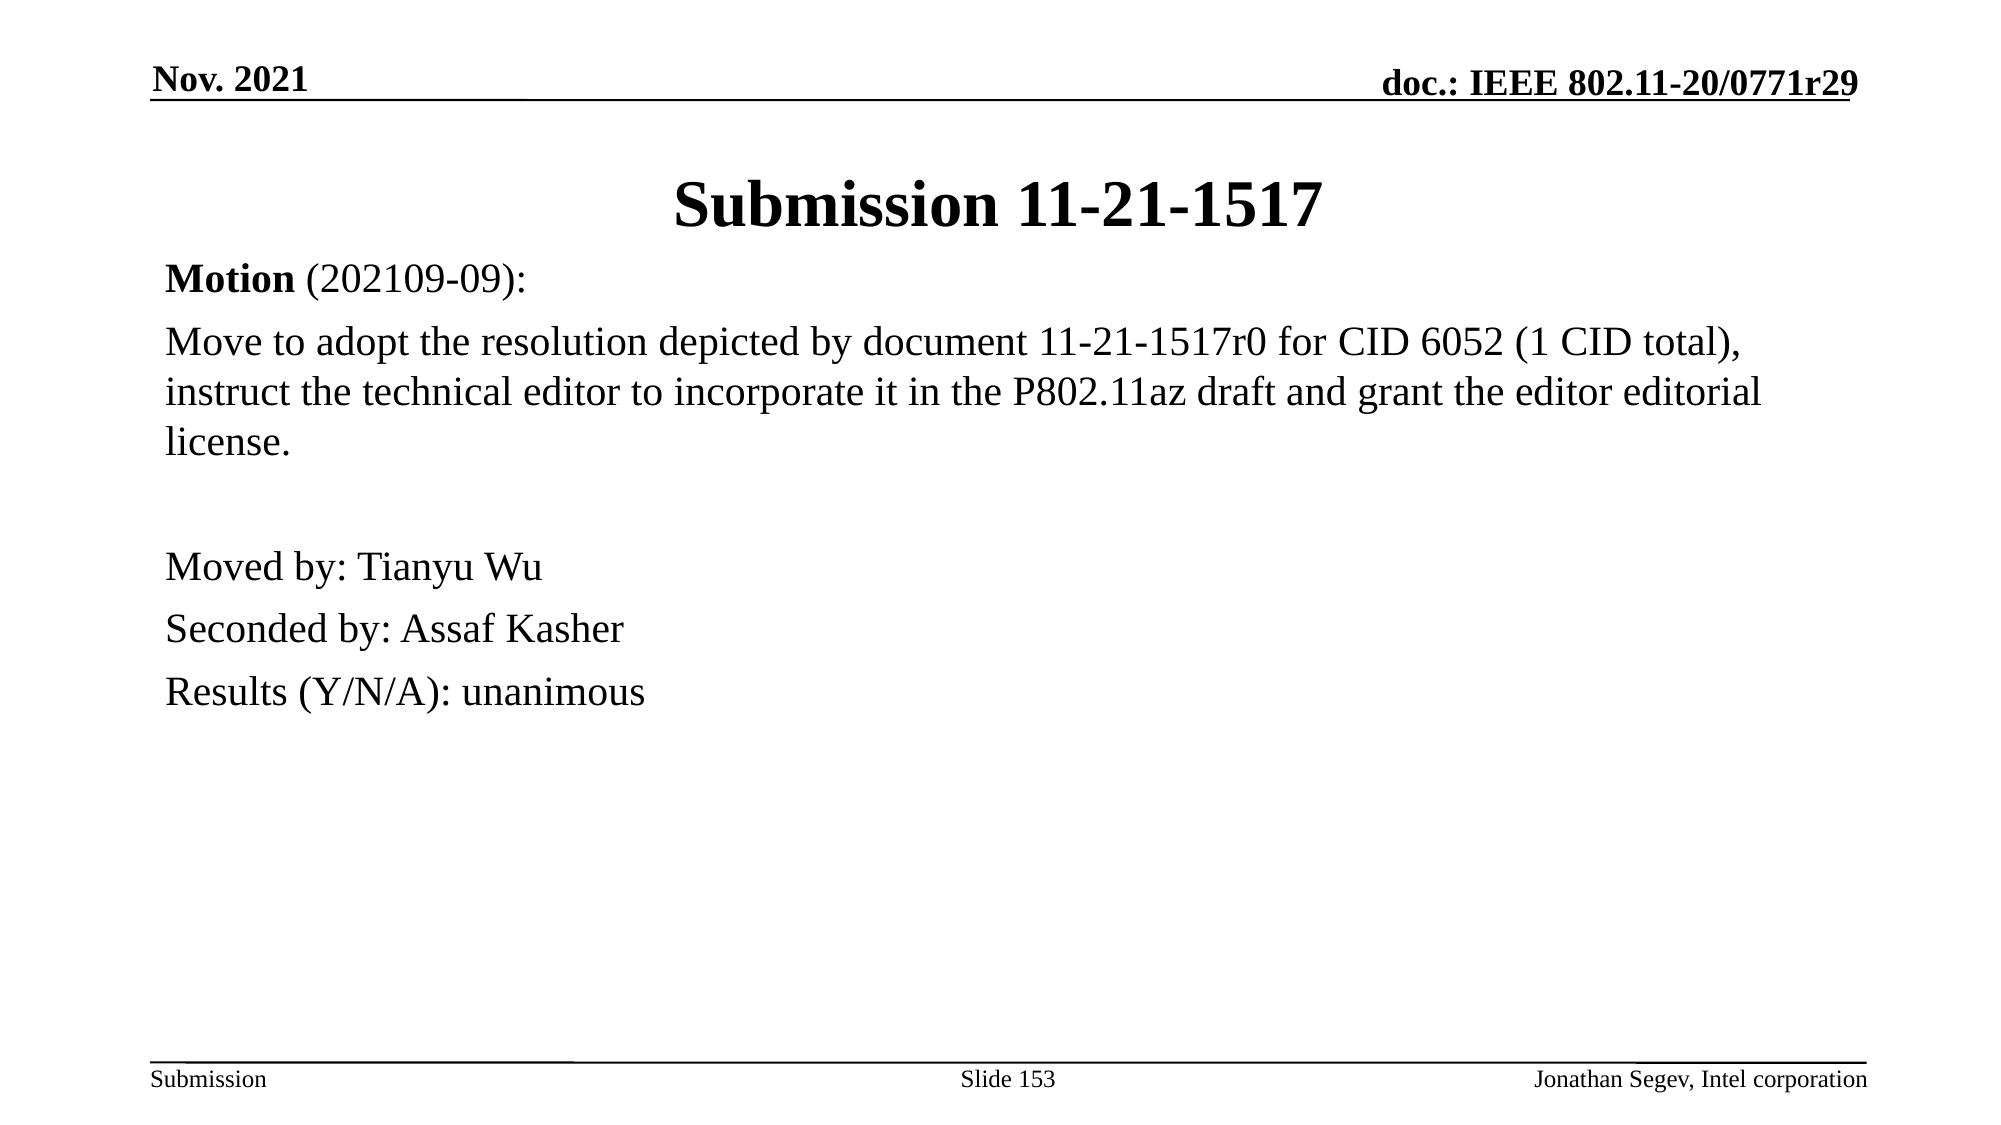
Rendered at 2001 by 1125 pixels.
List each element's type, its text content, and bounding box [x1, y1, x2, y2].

list Motion (202109-09): Move to adopt the resolution depicted by document 11-21-1517r0 for CID 6052 (1 CID total), instruct the technical editor to incorporate it in the P802.11az draft and grant the editor editorial license. Moved by: Tianyu Wu Seconded by: Assaf Kasher Results (Y/N/A): unanimous [149, 243, 1850, 1000]
footer Jonathan Segev, Intel corporation [1171, 1061, 1869, 1093]
title Submission 11-21-1517 [149, 112, 1850, 243]
slide_number Slide 153 [950, 1061, 1067, 1123]
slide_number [152, 54, 563, 100]
